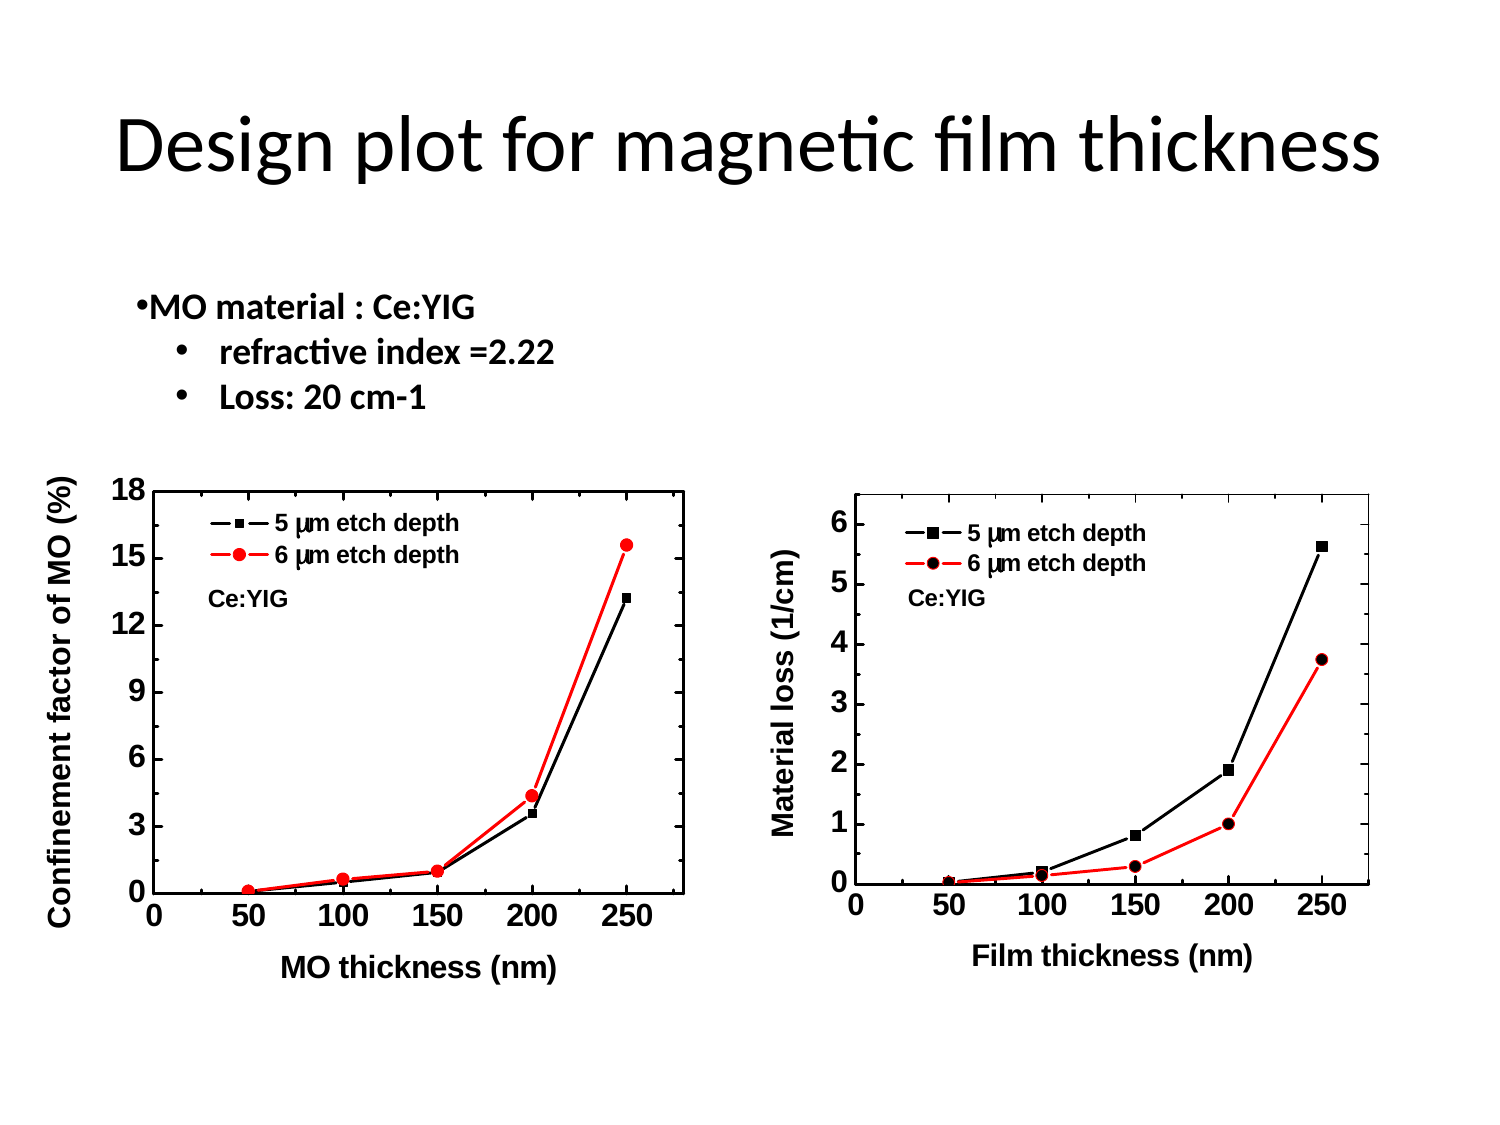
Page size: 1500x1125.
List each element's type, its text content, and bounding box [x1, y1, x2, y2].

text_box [0, 412, 760, 1027]
text_box MO material : Ce:YIG refractive index =2.22 Loss: 20 cm-1 [121, 274, 571, 410]
title Design plot for magnetic film thickness [75, 45, 1425, 233]
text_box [724, 417, 1443, 1013]
